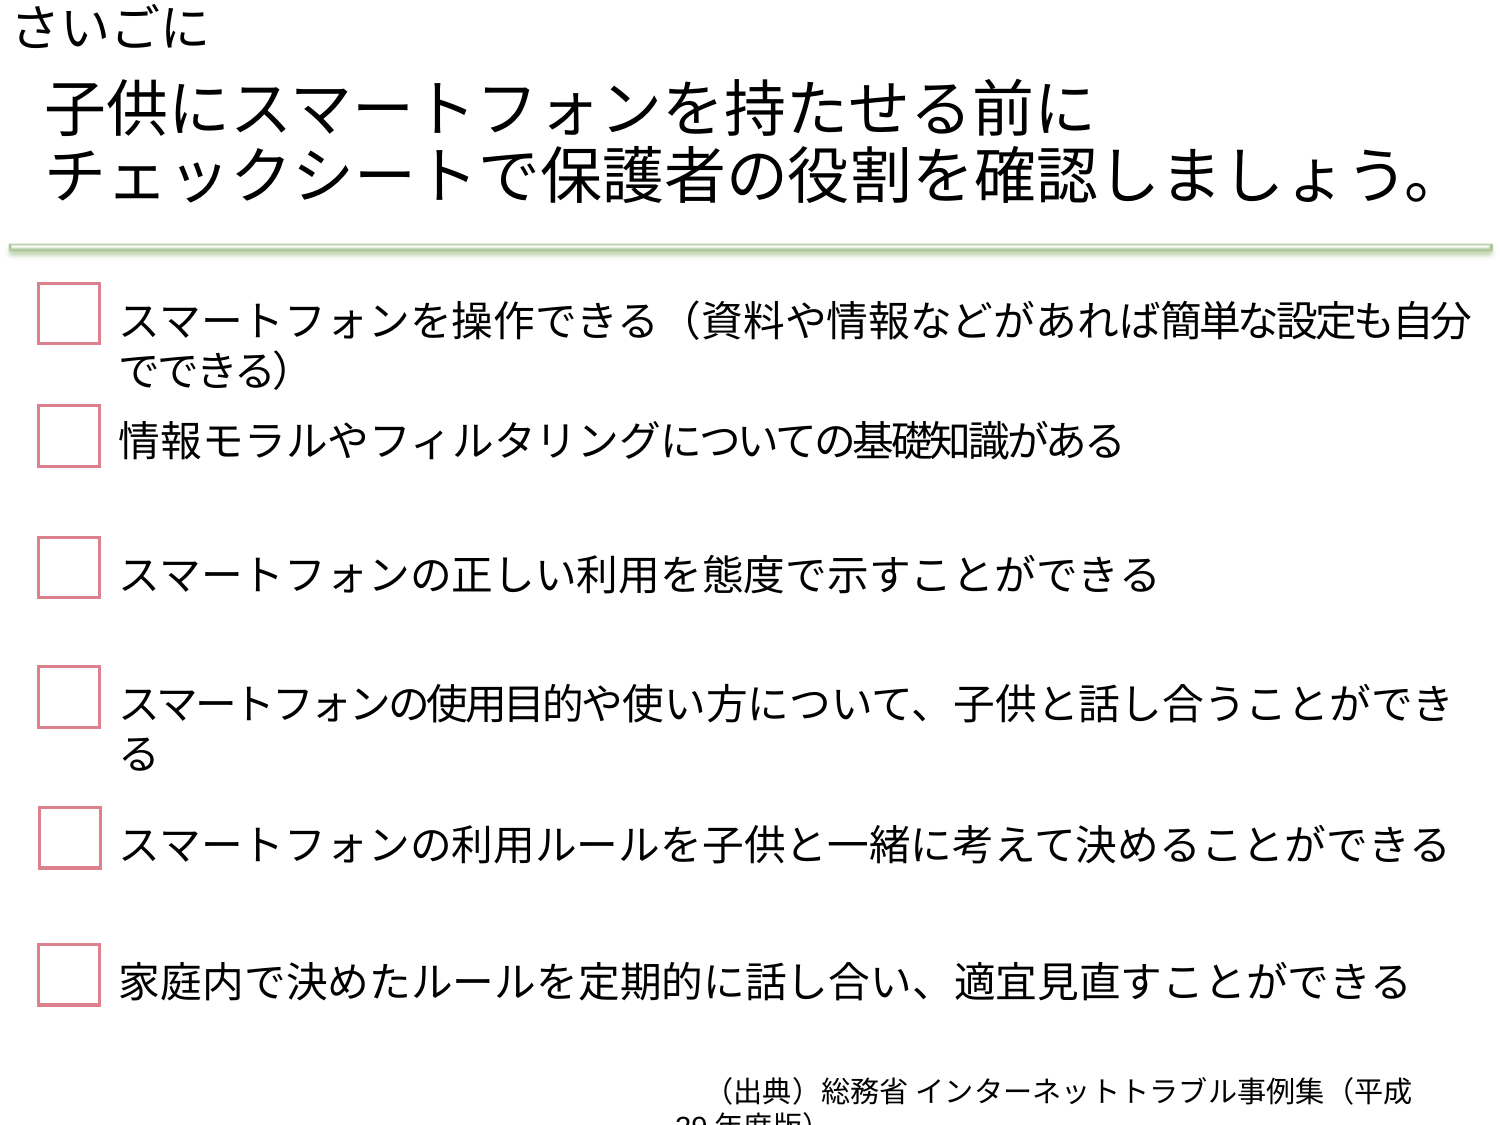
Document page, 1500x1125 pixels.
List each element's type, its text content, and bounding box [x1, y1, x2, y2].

text_box （出典）総務省 インターネットトラブル事例集（平成29年度版） [660, 1065, 1466, 1125]
picture [0, 238, 1500, 265]
text_box スマートフォンの利用ルールを子供と一緒に考えて決めることができる [104, 811, 1500, 877]
text_box スマートフォンの正しい利用を態度で示すことができる [104, 540, 1500, 606]
text_box スマートフォンを操作できる（資料や情報などがあれば簡単な設定も自分でできる） [104, 287, 1500, 402]
text_box [39, 807, 101, 869]
text_box [38, 666, 100, 728]
text_box さいごに [0, 0, 226, 64]
text_box [38, 536, 100, 599]
text_box [38, 282, 100, 345]
text_box スマートフォンの使用目的や使い方について、子供と話し合うことができる [104, 670, 1500, 786]
title 子供にスマートフォンを持たせる前に チェックシートで保護者の役割を確認しましょう。 [29, 50, 1500, 238]
text_box 家庭内で決めたルールを定期的に話し合い、適宜見直すことができる [104, 948, 1500, 1014]
text_box [38, 944, 100, 1006]
text_box [38, 405, 100, 467]
text_box 情報モラルやフィルタリングについての基礎知識がある [104, 407, 1500, 473]
